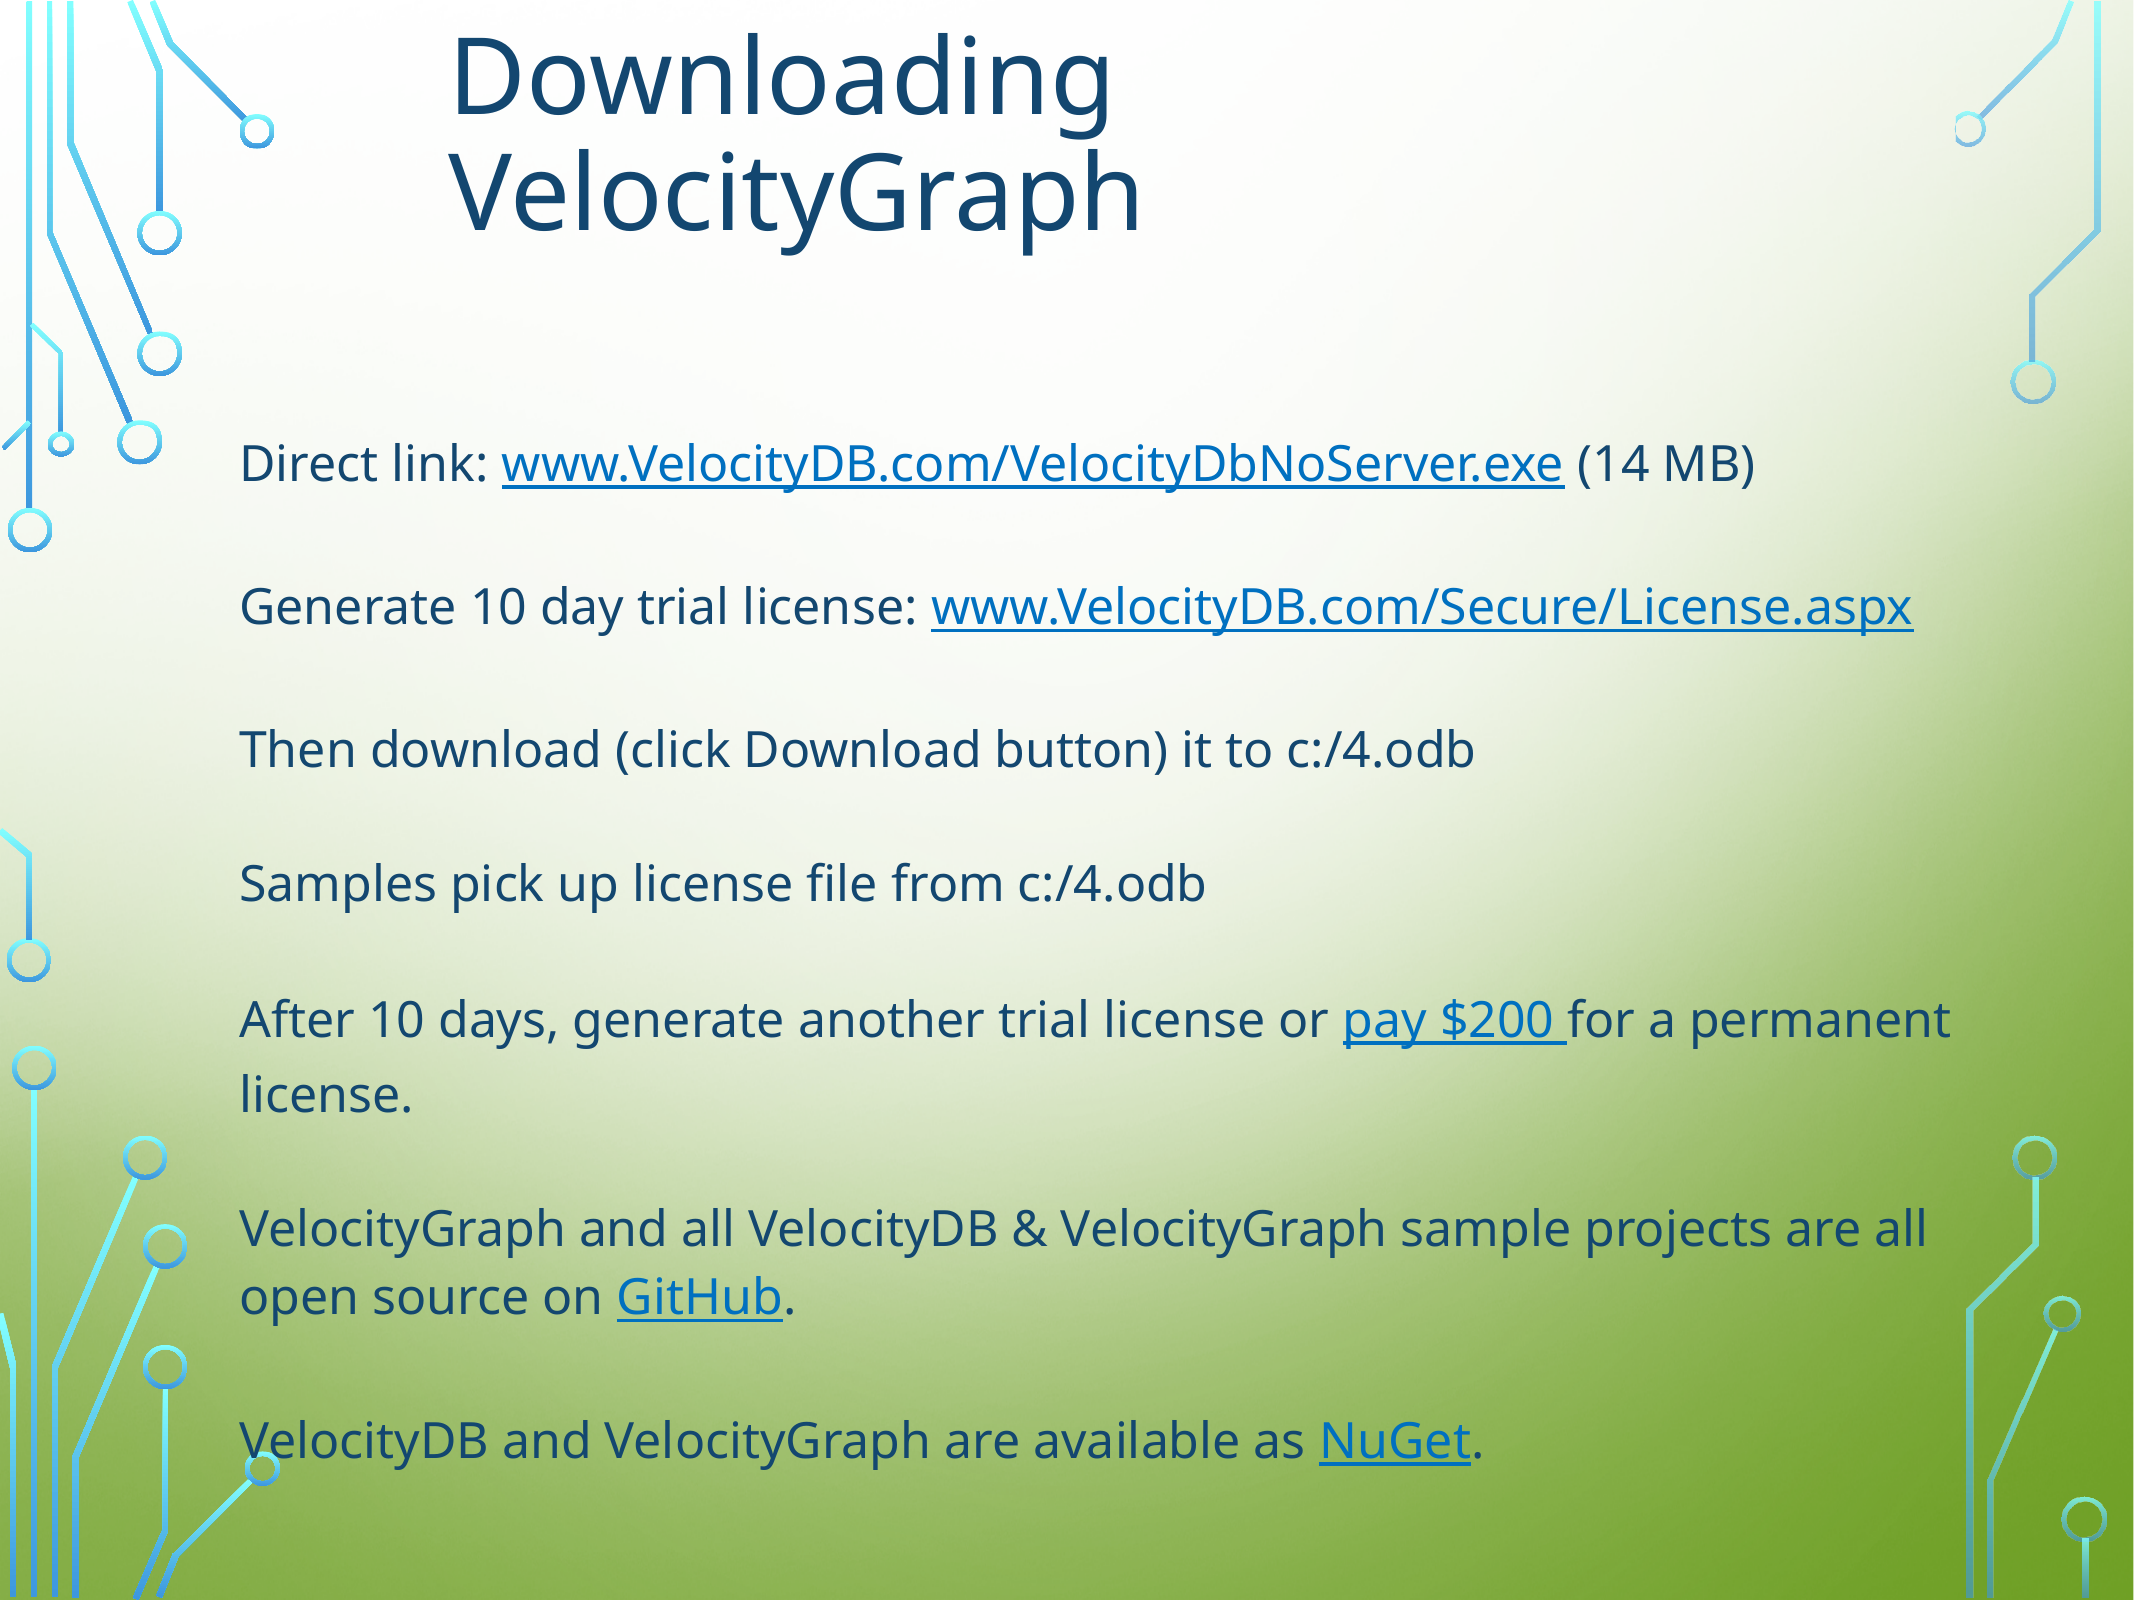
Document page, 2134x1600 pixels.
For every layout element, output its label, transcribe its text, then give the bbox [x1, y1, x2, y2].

title Downloading VelocityGraph [433, 28, 1753, 248]
text_box Direct link: www.VelocityDB.com/VelocityDbNoServer.exe (14 MB) Generate 10 day trial license: www.VelocityDB.com/Secure/License.aspx Then download (click Download button) it to c:/4.odb Samples pick up license file from c:/4.odb After 10 days, generate another trial license or pay $200 for a permanent license. VelocityGraph and all VelocityDB & VelocityGraph sample projects are all open source on GitHub. VelocityDB and VelocityGraph are available as NuGet. [215, 415, 1982, 1484]
